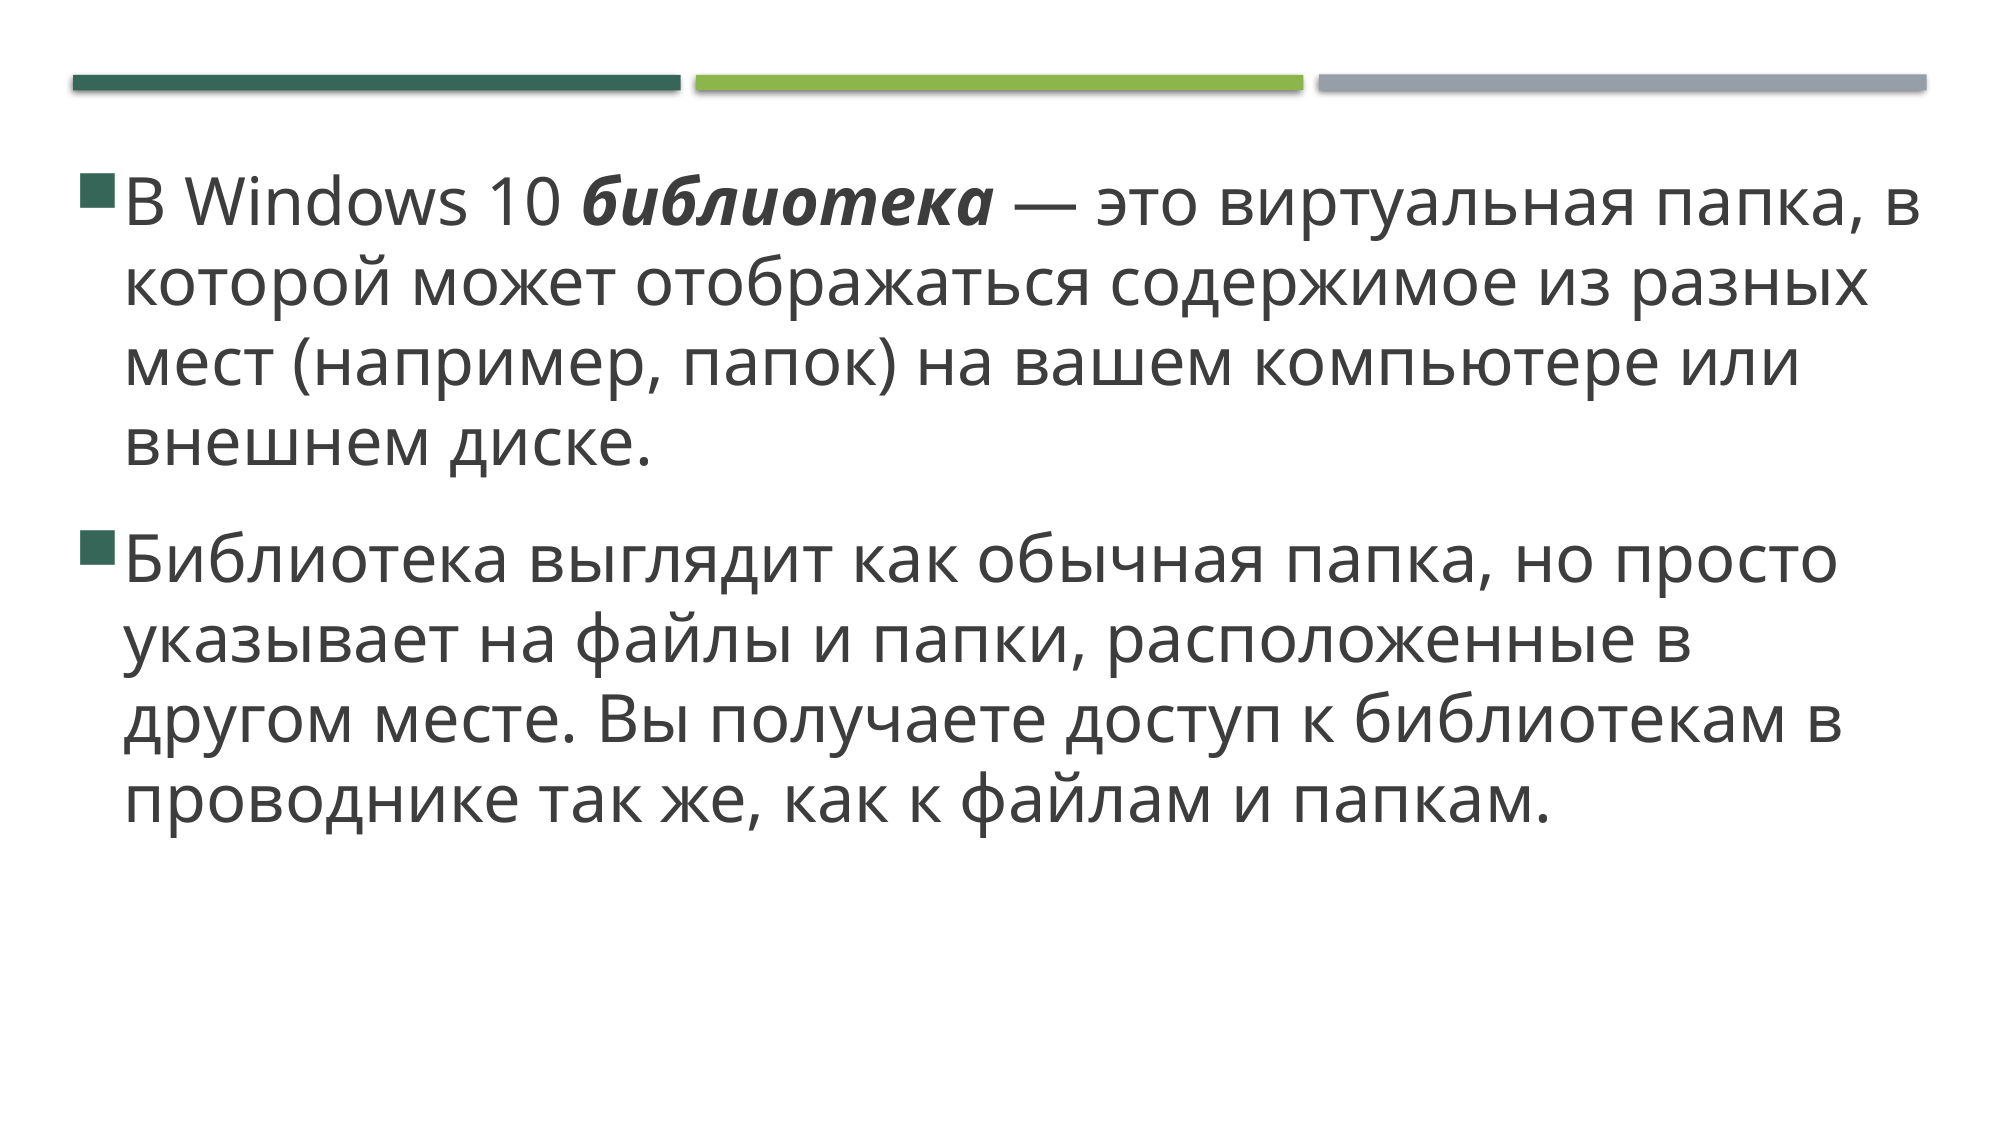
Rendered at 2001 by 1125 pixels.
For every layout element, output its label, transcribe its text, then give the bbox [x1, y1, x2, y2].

title Настройка библиотек [95, 115, 1905, 224]
list В Windows 10 библиотека — это виртуальная папка, в которой может отображаться содержимое из разных мест (например, папок) на вашем компьютере или внешнем диске. Библиотека выглядит как обычная папка, но просто указывает на файлы и папки, расположенные в другом месте. Вы получаете доступ к библиотекам в проводнике так же, как к файлам и папкам. [58, 224, 1942, 771]
